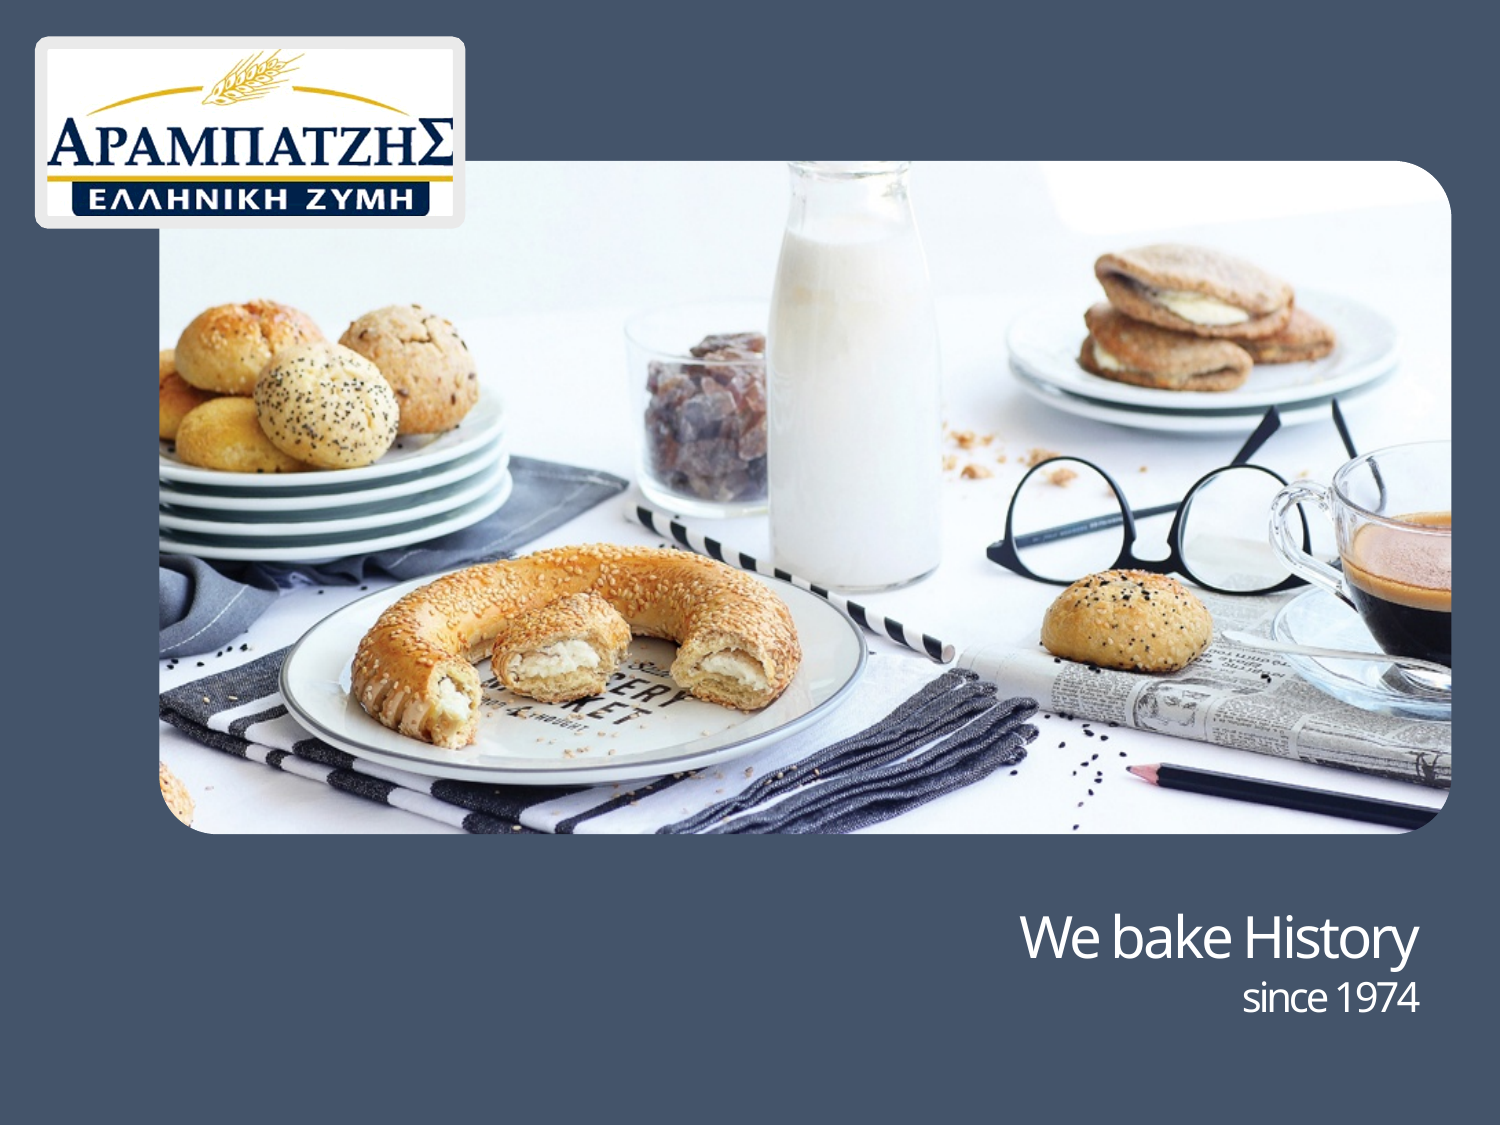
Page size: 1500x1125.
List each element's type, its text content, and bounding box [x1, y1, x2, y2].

text_box We bake History since 1974 [950, 893, 1436, 1028]
picture [41, 42, 1452, 835]
